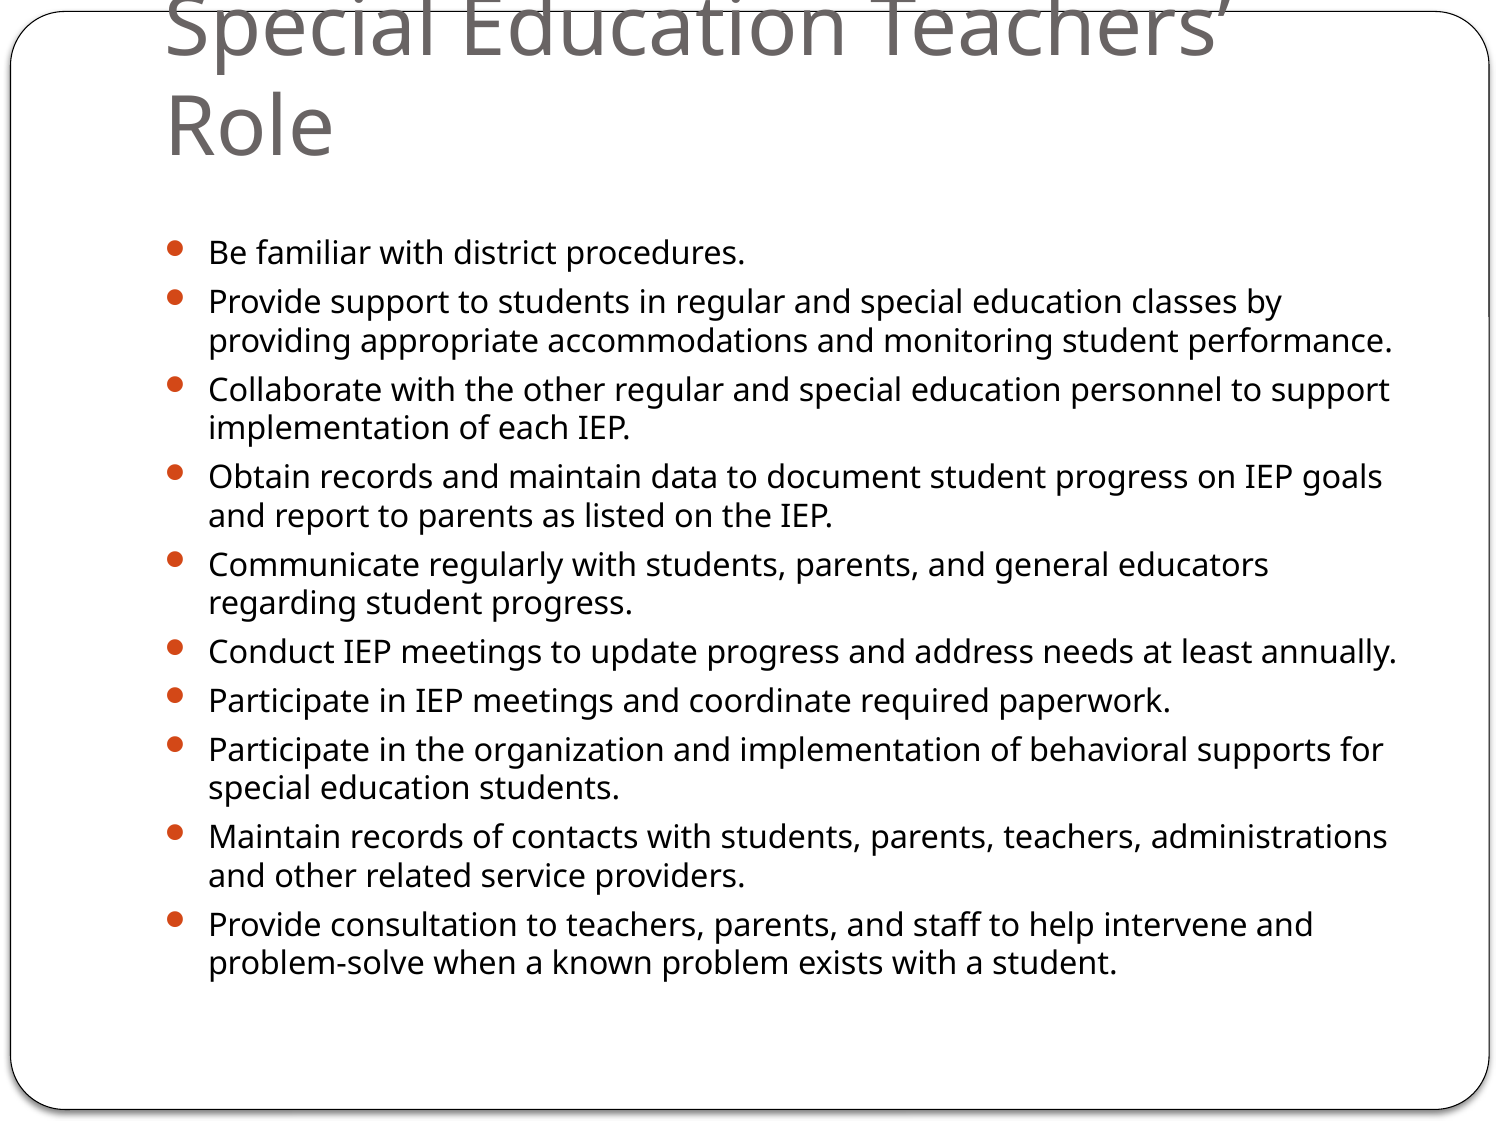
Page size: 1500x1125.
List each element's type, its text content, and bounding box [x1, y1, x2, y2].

title Special Education Teachers’ Role [150, 45, 1425, 188]
list Be familiar with district procedures. Provide support to students in regular and special education classes by providing appropriate accommodations and monitoring student performance. Collaborate with the other regular and special education personnel to support implementation of each IEP. Obtain records and maintain data to document student progress on IEP goals and report to parents as listed on the IEP. Communicate regularly with students, parents, and general educators regarding student progress. Conduct IEP meetings to update progress and address needs at least annually. Participate in IEP meetings and coordinate required paperwork. Participate in the organization and implementation of behavioral supports for special education students. Maintain records of contacts with students, parents, teachers, administrations and other related service providers. Provide consultation to teachers, parents, and staff to help intervene and problem-solve when a known problem exists with a student. [150, 224, 1425, 1013]
